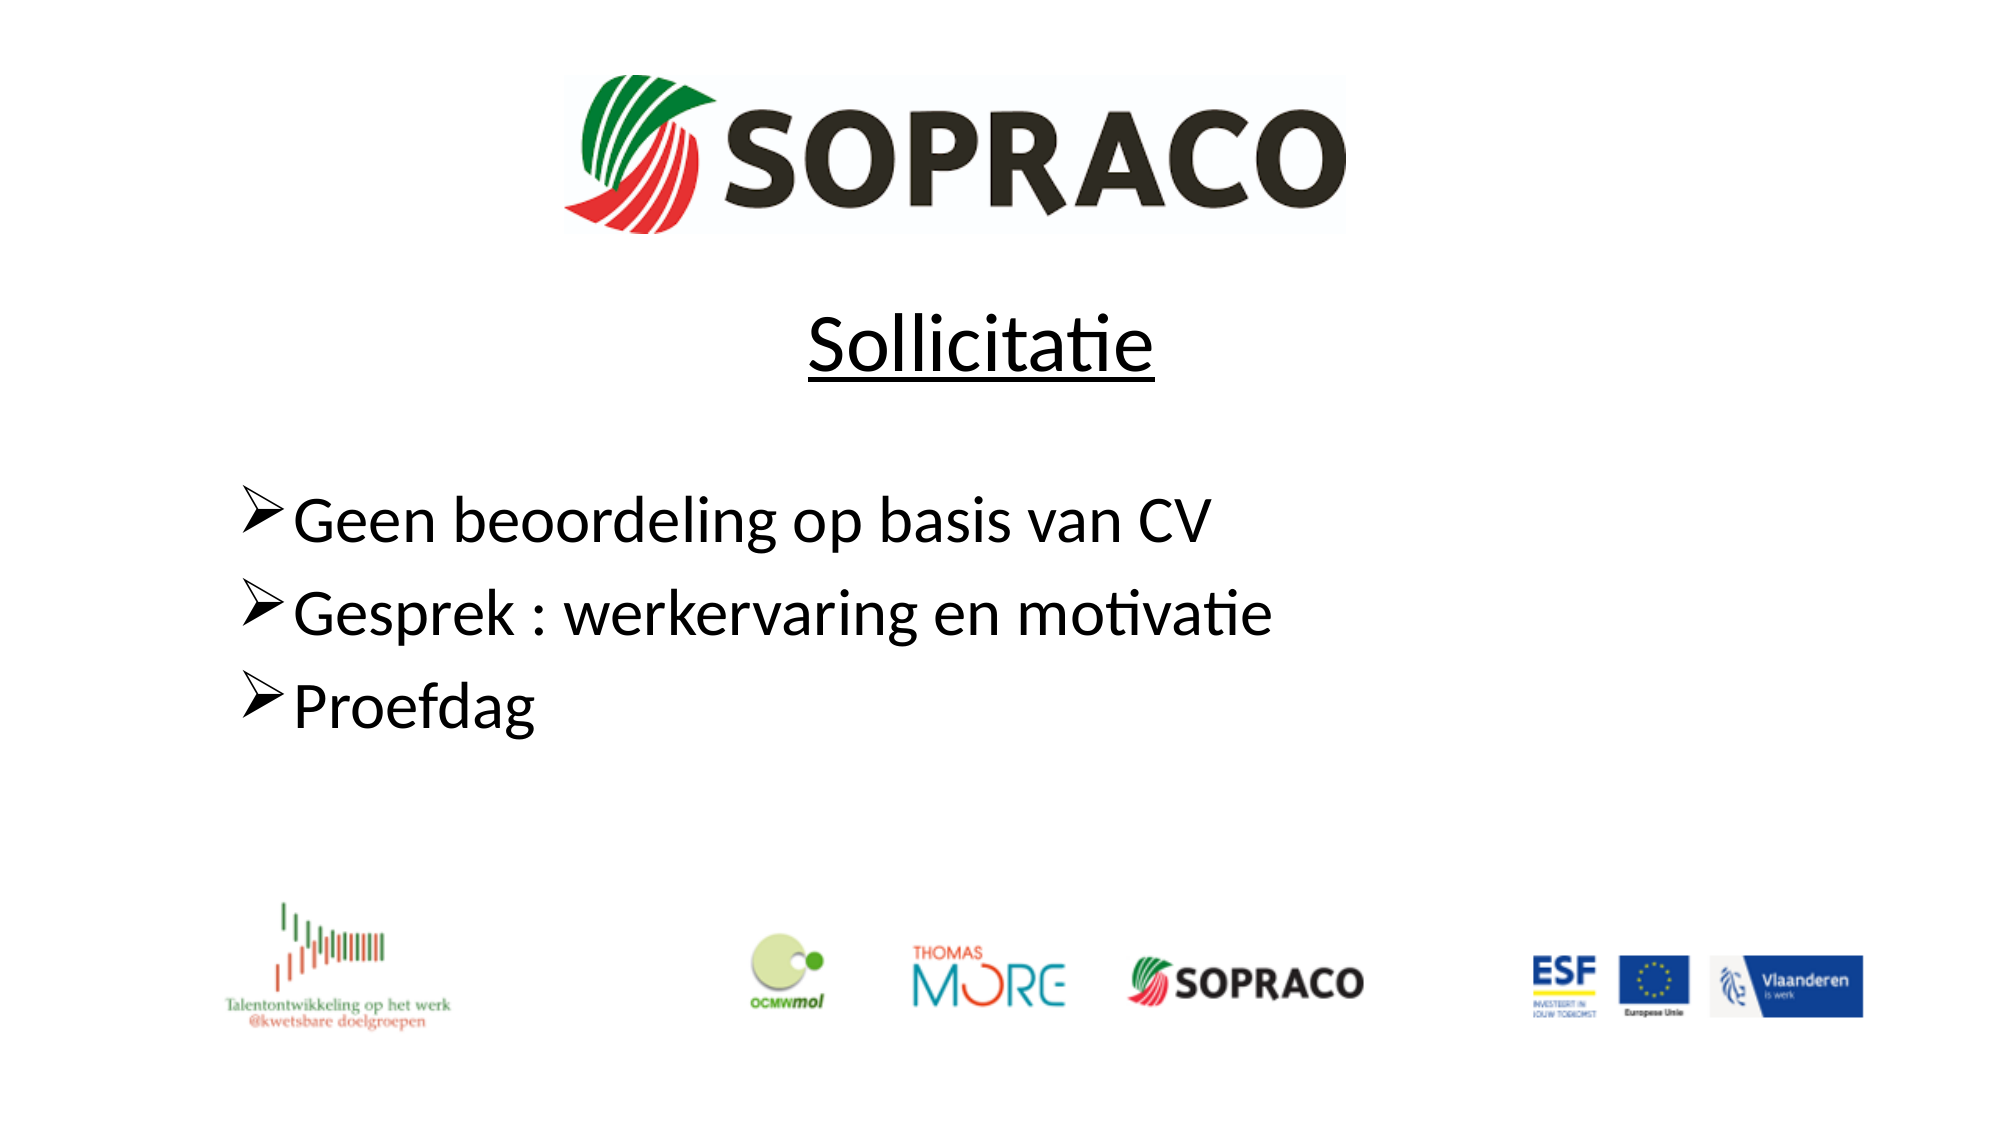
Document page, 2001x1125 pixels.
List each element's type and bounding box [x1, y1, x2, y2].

picture [190, 75, 1895, 1066]
